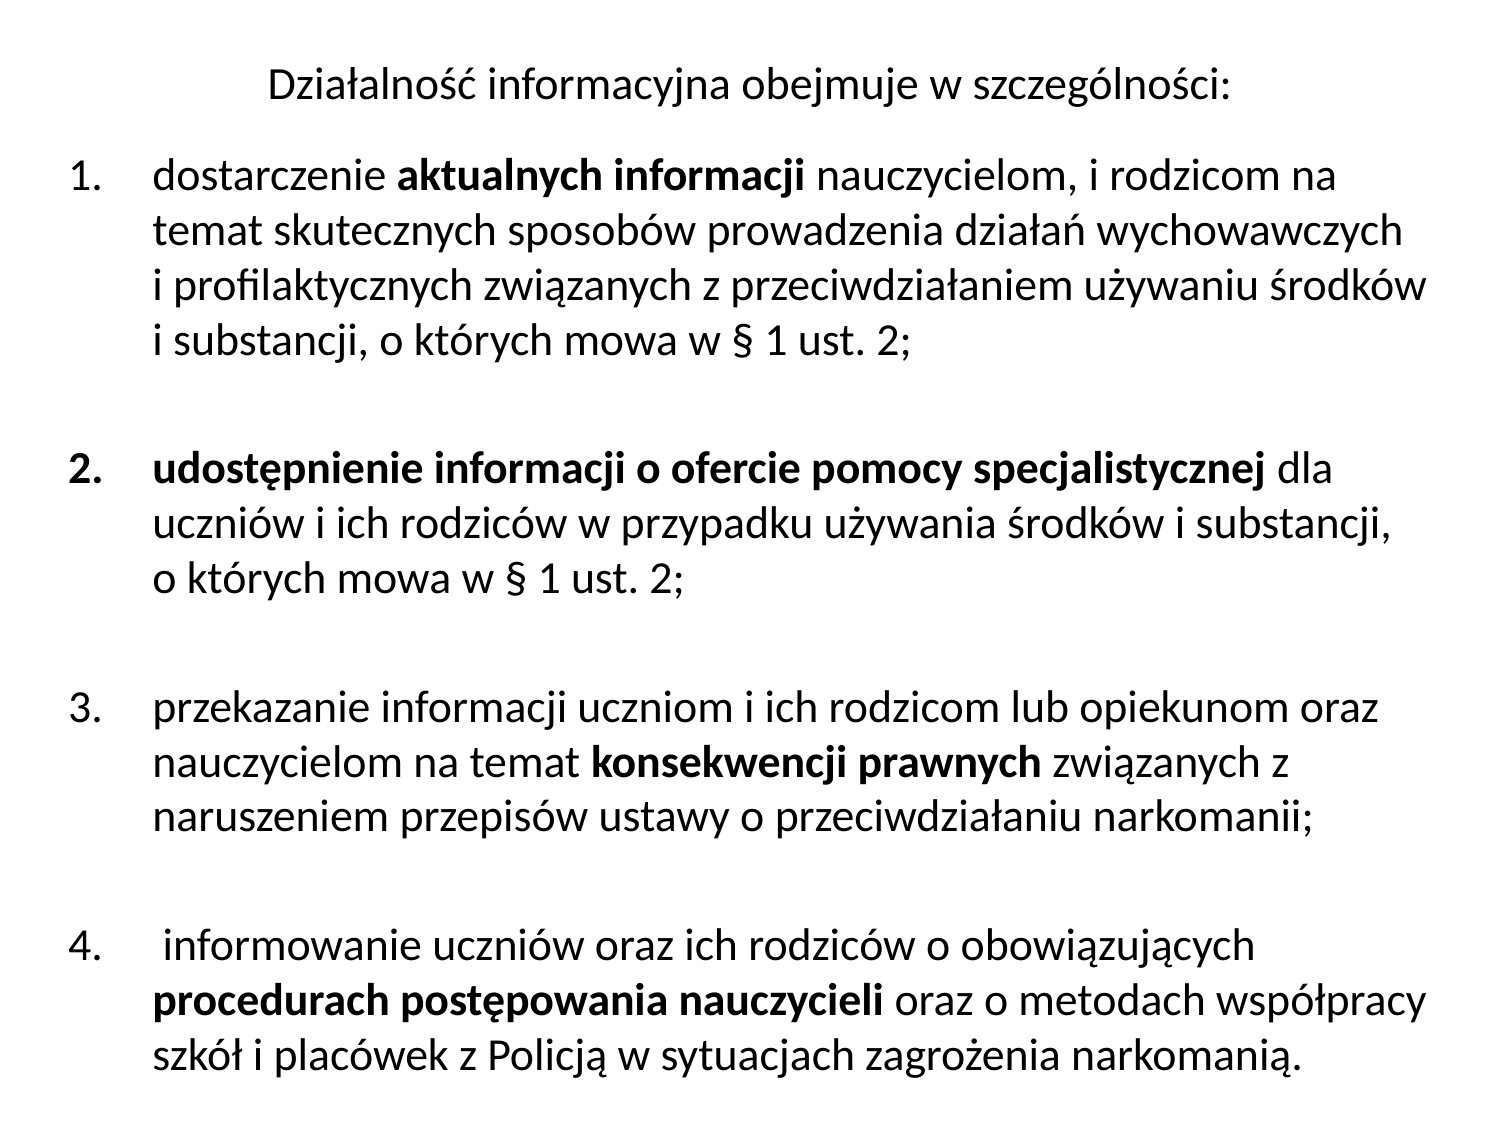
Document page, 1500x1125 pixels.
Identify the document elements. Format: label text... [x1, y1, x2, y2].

list dostarczenie aktualnych informacji nauczycielom, i rodzicom na temat skutecznych sposobów prowadzenia działań wychowawczych i profilaktycznych związanych z przeciwdziałaniem używaniu środków i substancji, o których mowa w § 1 ust. 2; udostępnienie informacji o ofercie pomocy specjalistycznej dla uczniów i ich rodziców w przypadku używania środków i substancji, o których mowa w § 1 ust. 2; przekazanie informacji uczniom i ich rodzicom lub opiekunom oraz nauczycielom na temat konsekwencji prawnych związanych z naruszeniem przepisów ustawy o przeciwdziałaniu narkomanii; informowanie uczniów oraz ich rodziców o obowiązujących procedurach postępowania nauczycieli oraz o metodach współpracy szkół i placówek z Policją w sytuacjach zagrożenia narkomanią. [53, 137, 1459, 1005]
title Działalność informacyjna obejmuje w szczególności: [75, 45, 1425, 137]
